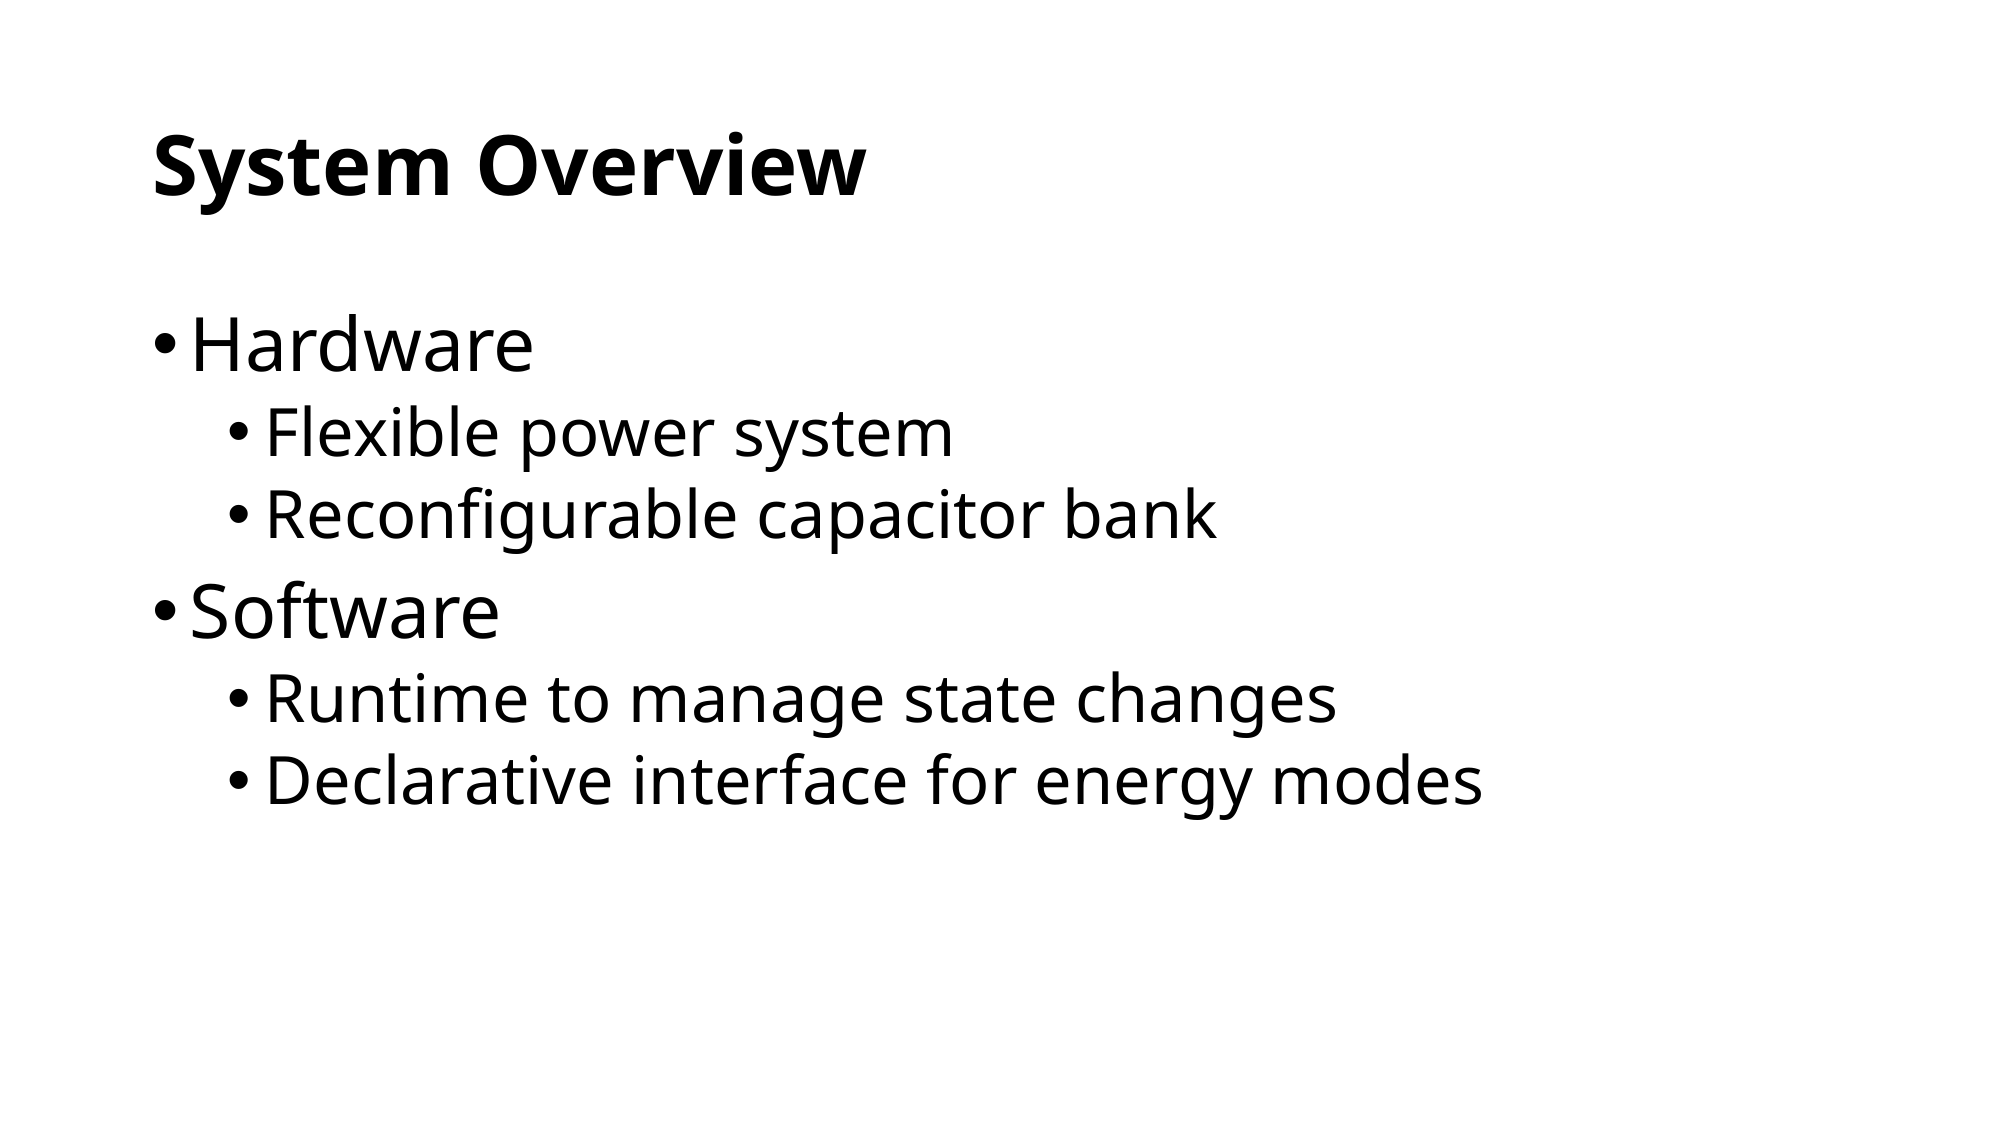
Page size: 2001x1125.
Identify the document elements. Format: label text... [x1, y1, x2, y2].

title System Overview [137, 59, 1863, 278]
list Hardware Flexible power system Reconfigurable capacitor bank Software Runtime to manage state changes Declarative interface for energy modes [137, 299, 1863, 1014]
